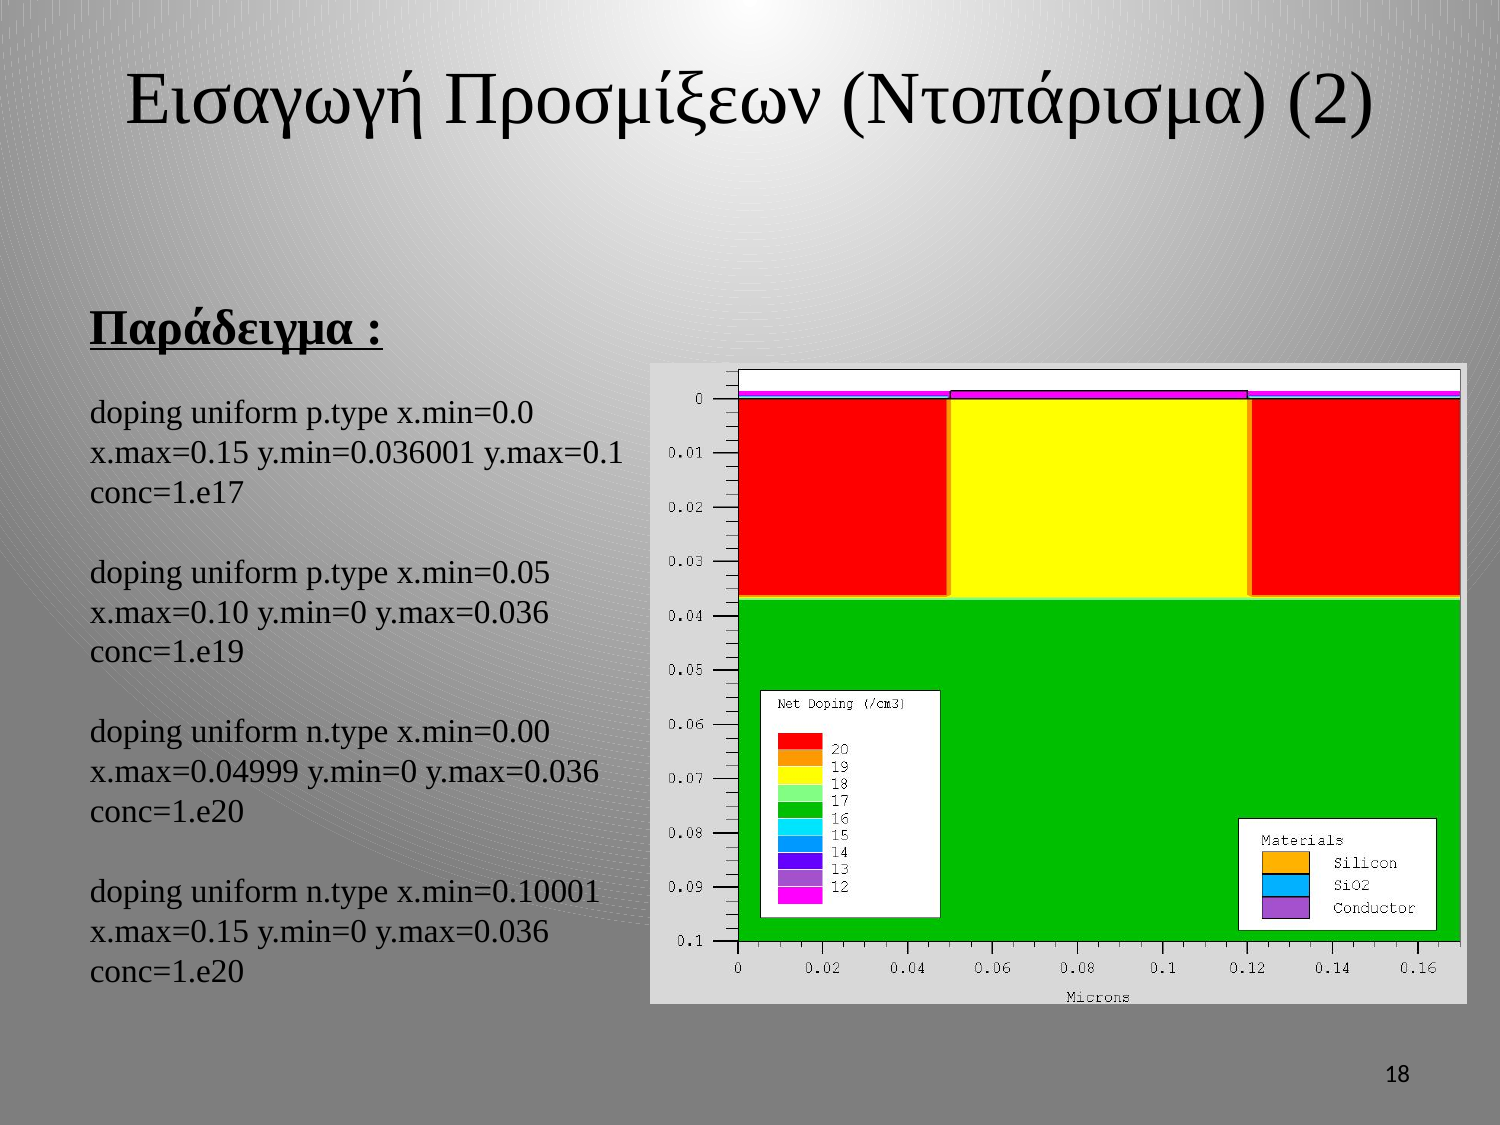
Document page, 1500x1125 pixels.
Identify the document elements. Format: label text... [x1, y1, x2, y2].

text_box Παράδειγμα : [74, 287, 450, 363]
title Εισαγωγή Προσμίξεων (Ντοπάρισμα) (2) [75, 45, 1425, 233]
picture [649, 362, 1467, 1005]
text_box doping uniform p.type x.min=0.0 x.max=0.15 y.min=0.036001 y.max=0.1 conc=1.e17 doping uniform p.type x.min=0.05 x.max=0.10 y.min=0 y.max=0.036 conc=1.e19 doping uniform n.type x.min=0.00 x.max=0.04999 y.min=0 y.max=0.036 conc=1.e20 doping uniform n.type x.min=0.10001 x.max=0.15 y.min=0 y.max=0.036 conc=1.e20 [75, 382, 650, 1042]
slide_number 18 [1074, 1042, 1425, 1103]
